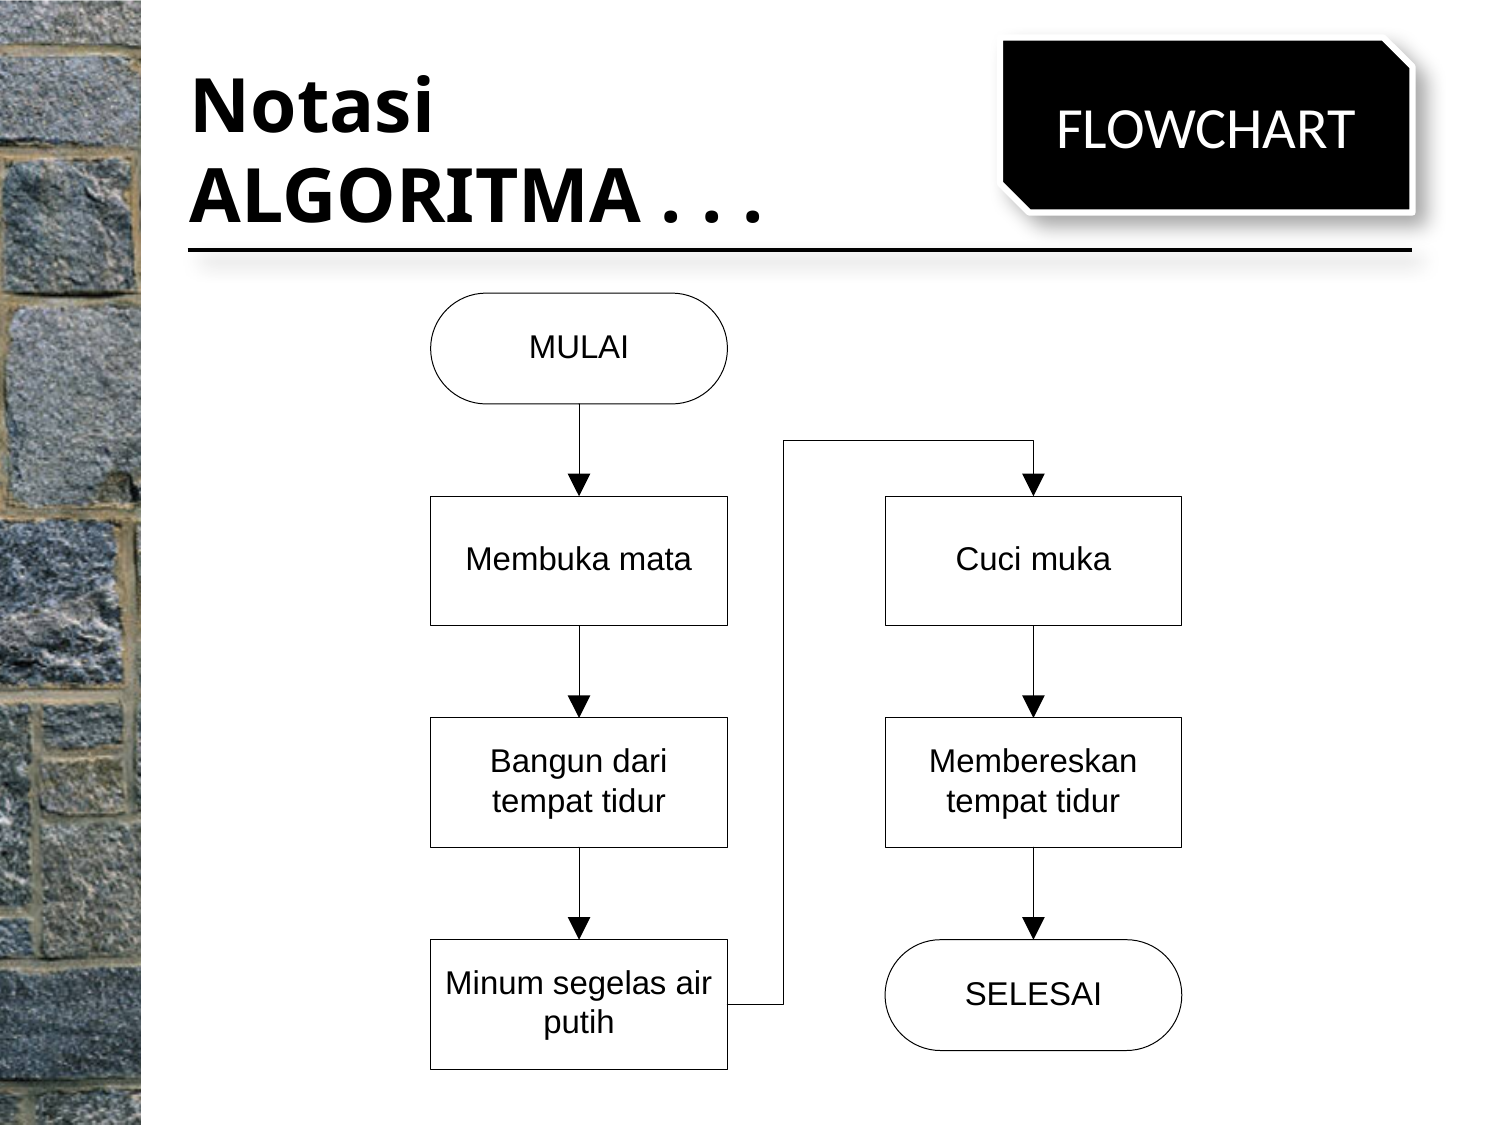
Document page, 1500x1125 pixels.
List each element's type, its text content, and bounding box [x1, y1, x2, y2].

text_box FLOWCHART [996, 34, 1416, 216]
picture [0, 0, 141, 1125]
text_box Notasi ALGORITMA . . . [184, 49, 1455, 245]
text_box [424, 287, 1188, 1075]
